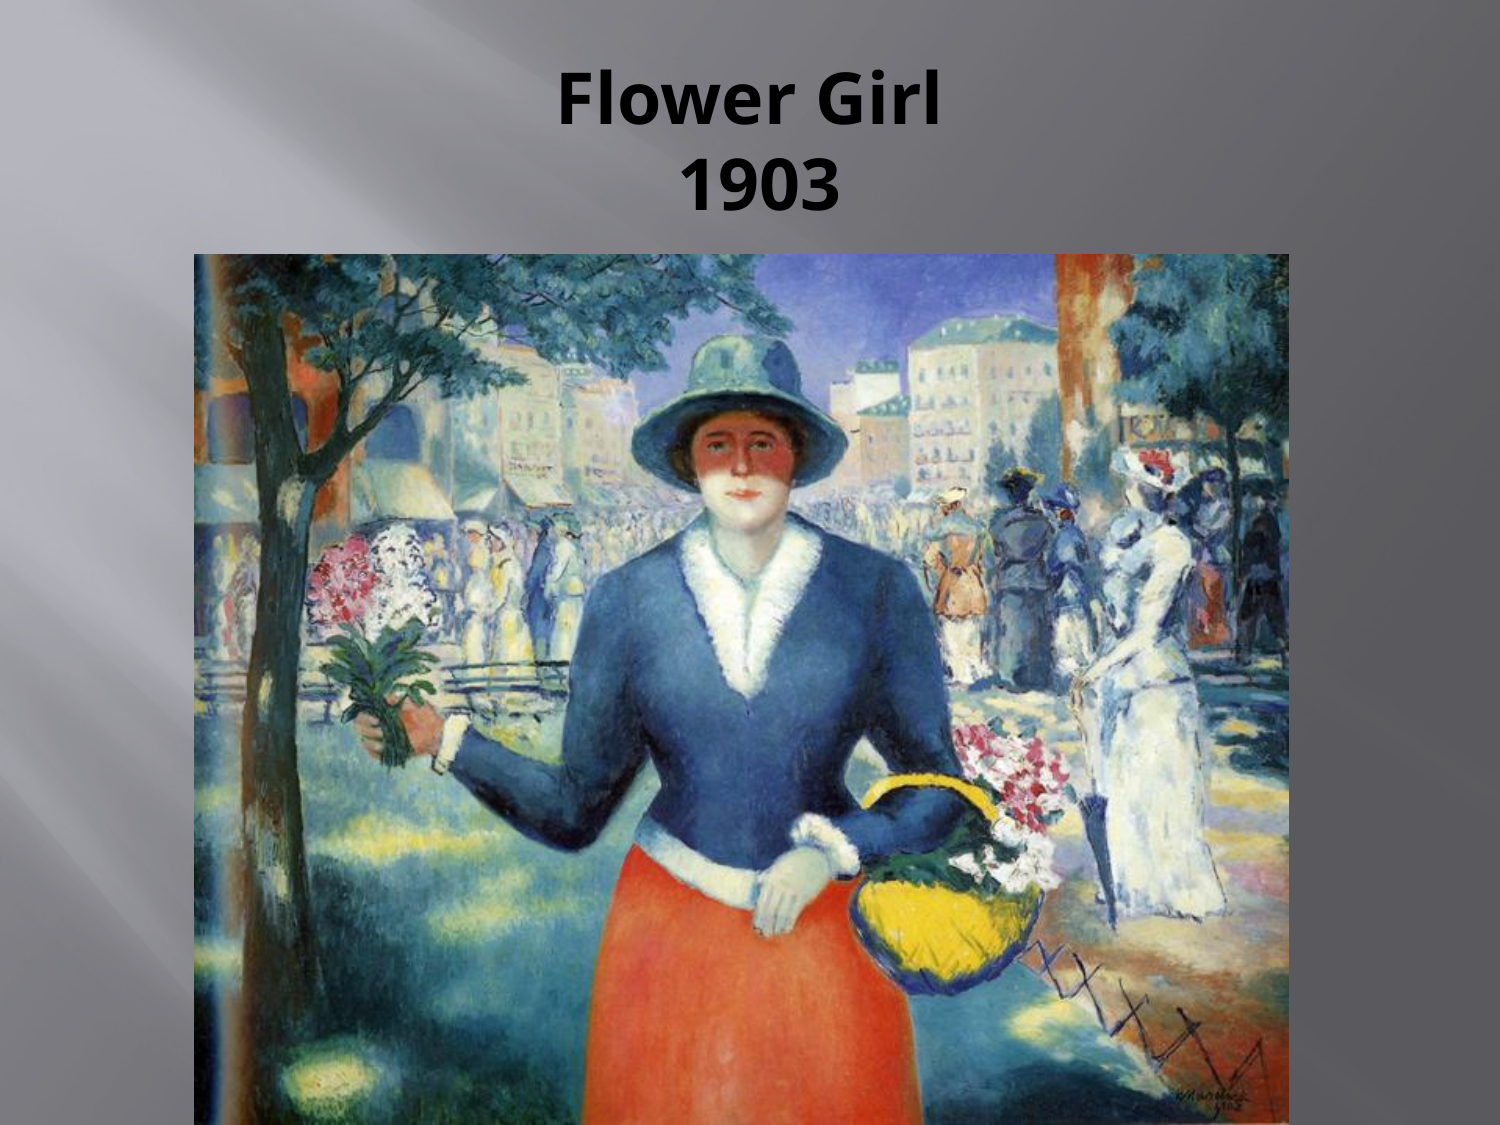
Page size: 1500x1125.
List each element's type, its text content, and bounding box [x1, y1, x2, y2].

picture [194, 254, 1289, 1125]
title Flower Girl 1903 [75, 45, 1425, 233]
